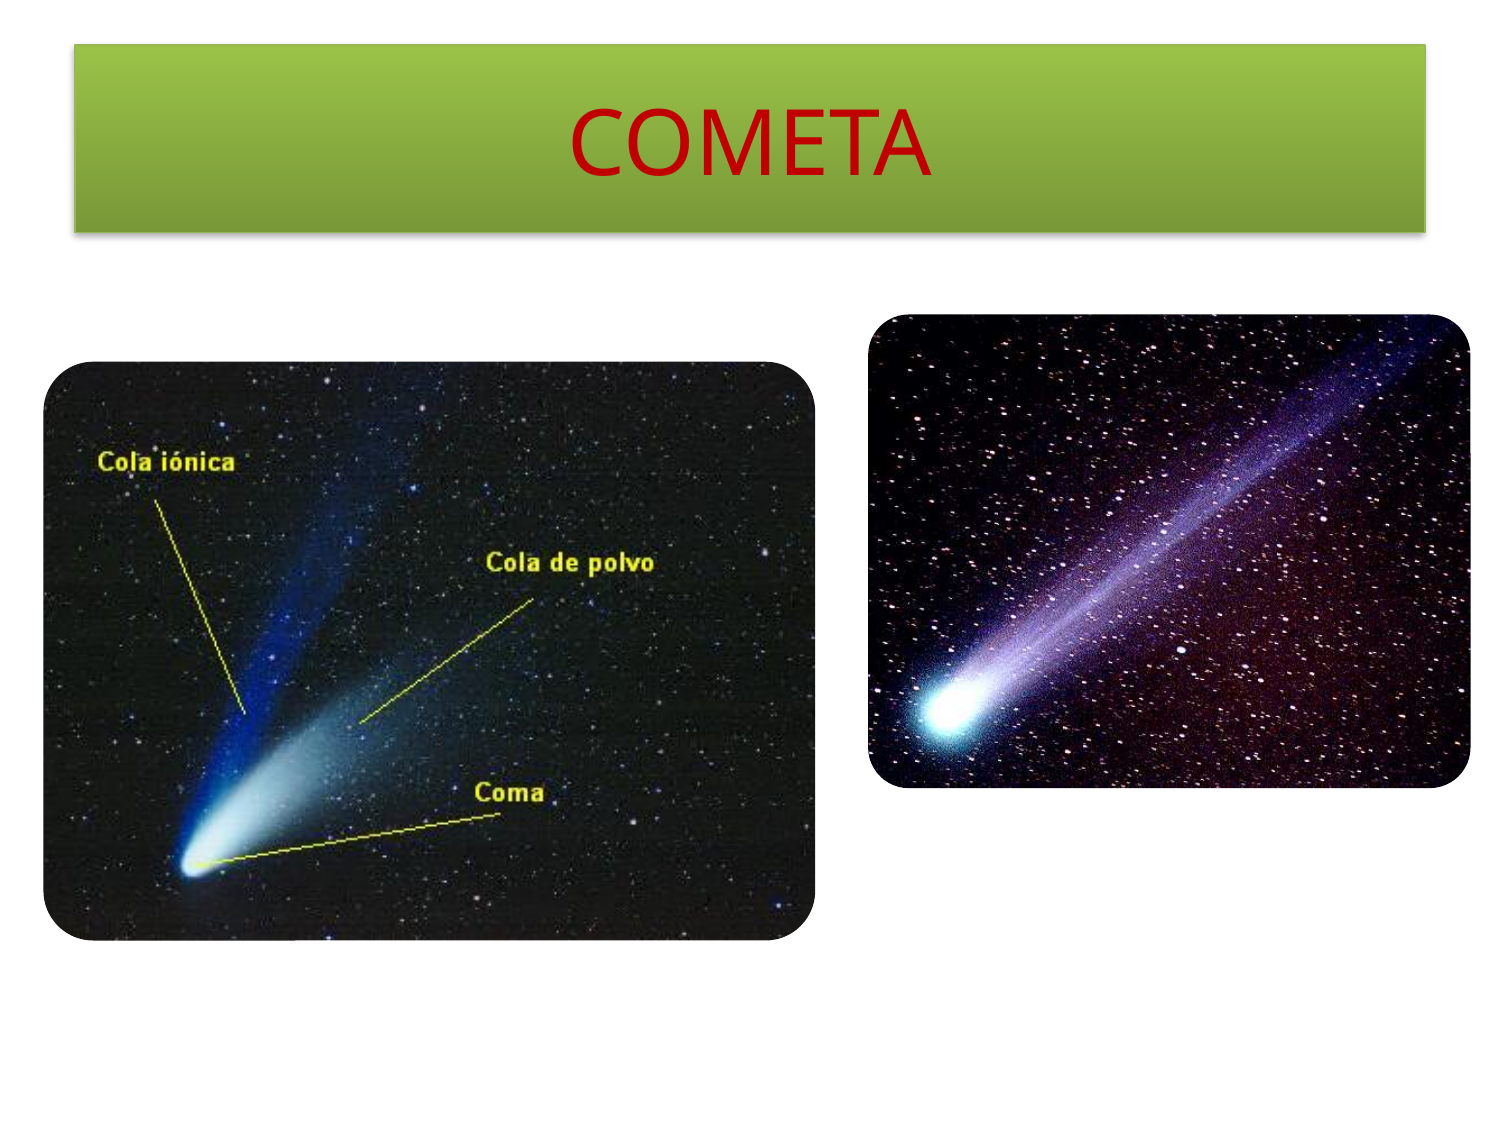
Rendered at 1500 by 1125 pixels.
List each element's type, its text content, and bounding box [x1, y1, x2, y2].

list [43, 361, 816, 941]
title COMETA [74, 44, 1426, 233]
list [867, 314, 1471, 789]
